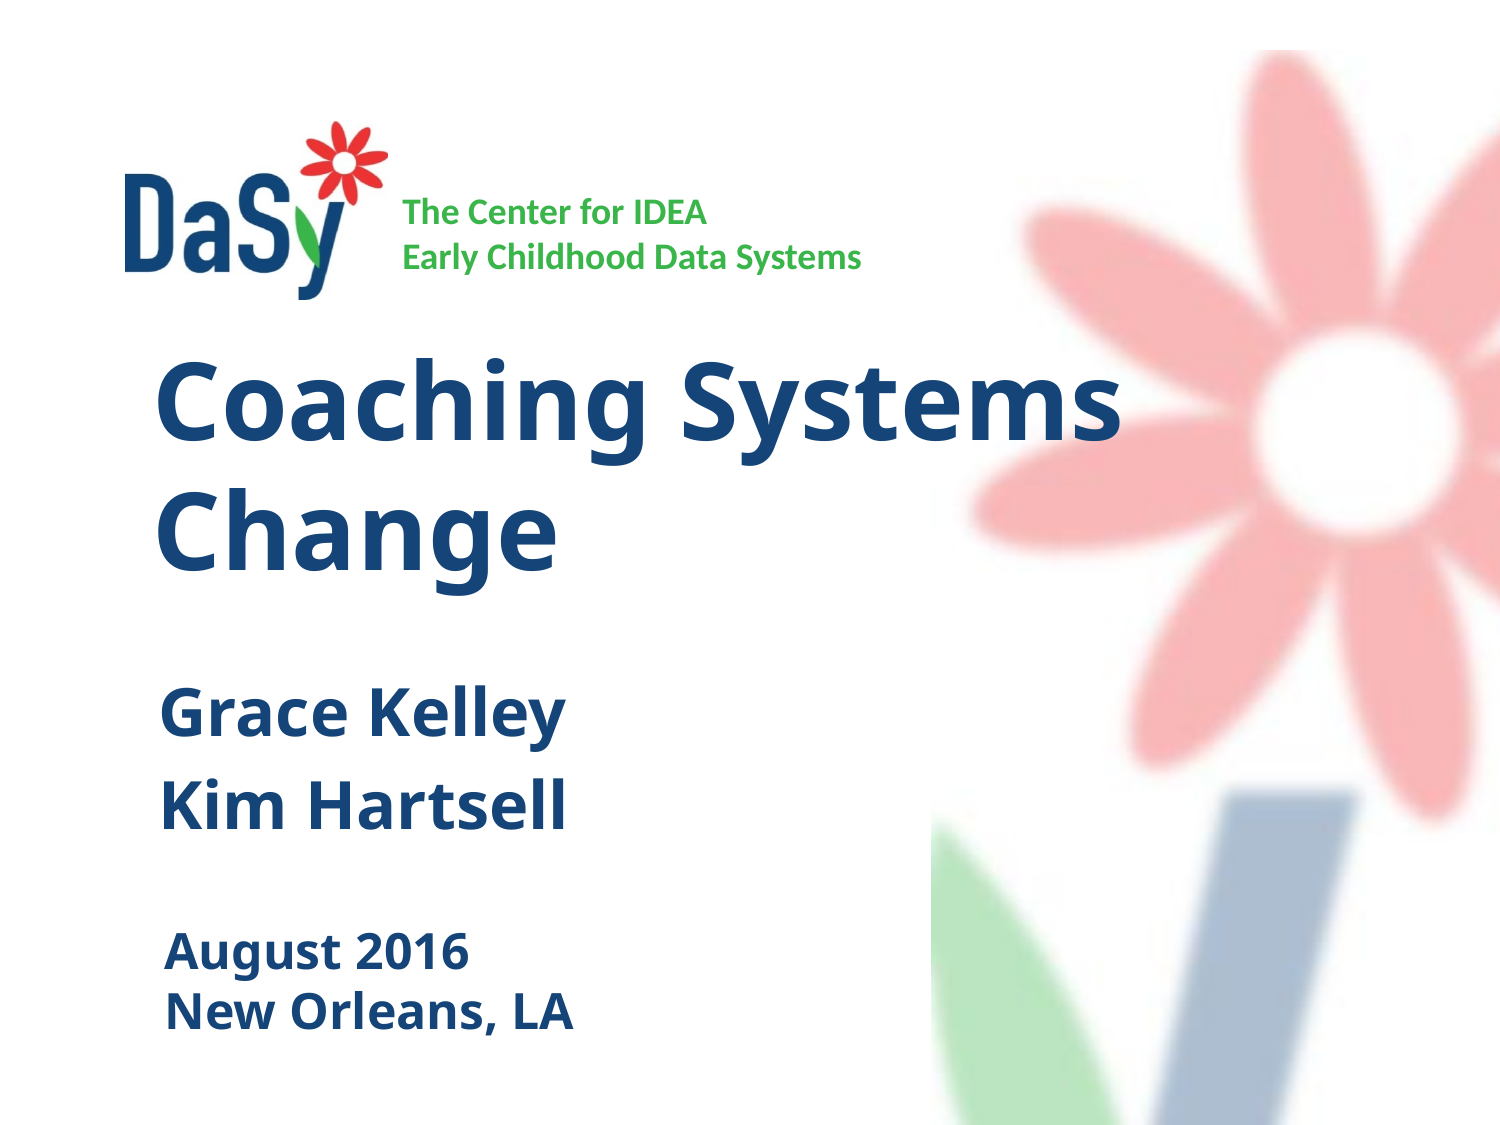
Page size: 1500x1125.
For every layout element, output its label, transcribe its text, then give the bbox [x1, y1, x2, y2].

text_box Grace Kelley Kim Hartsell [143, 662, 1244, 850]
picture [931, 50, 1500, 1125]
title Coaching Systems Change [137, 324, 1237, 600]
picture [125, 121, 388, 300]
subtitle August 2016 New Orleans, LA [149, 912, 850, 1050]
